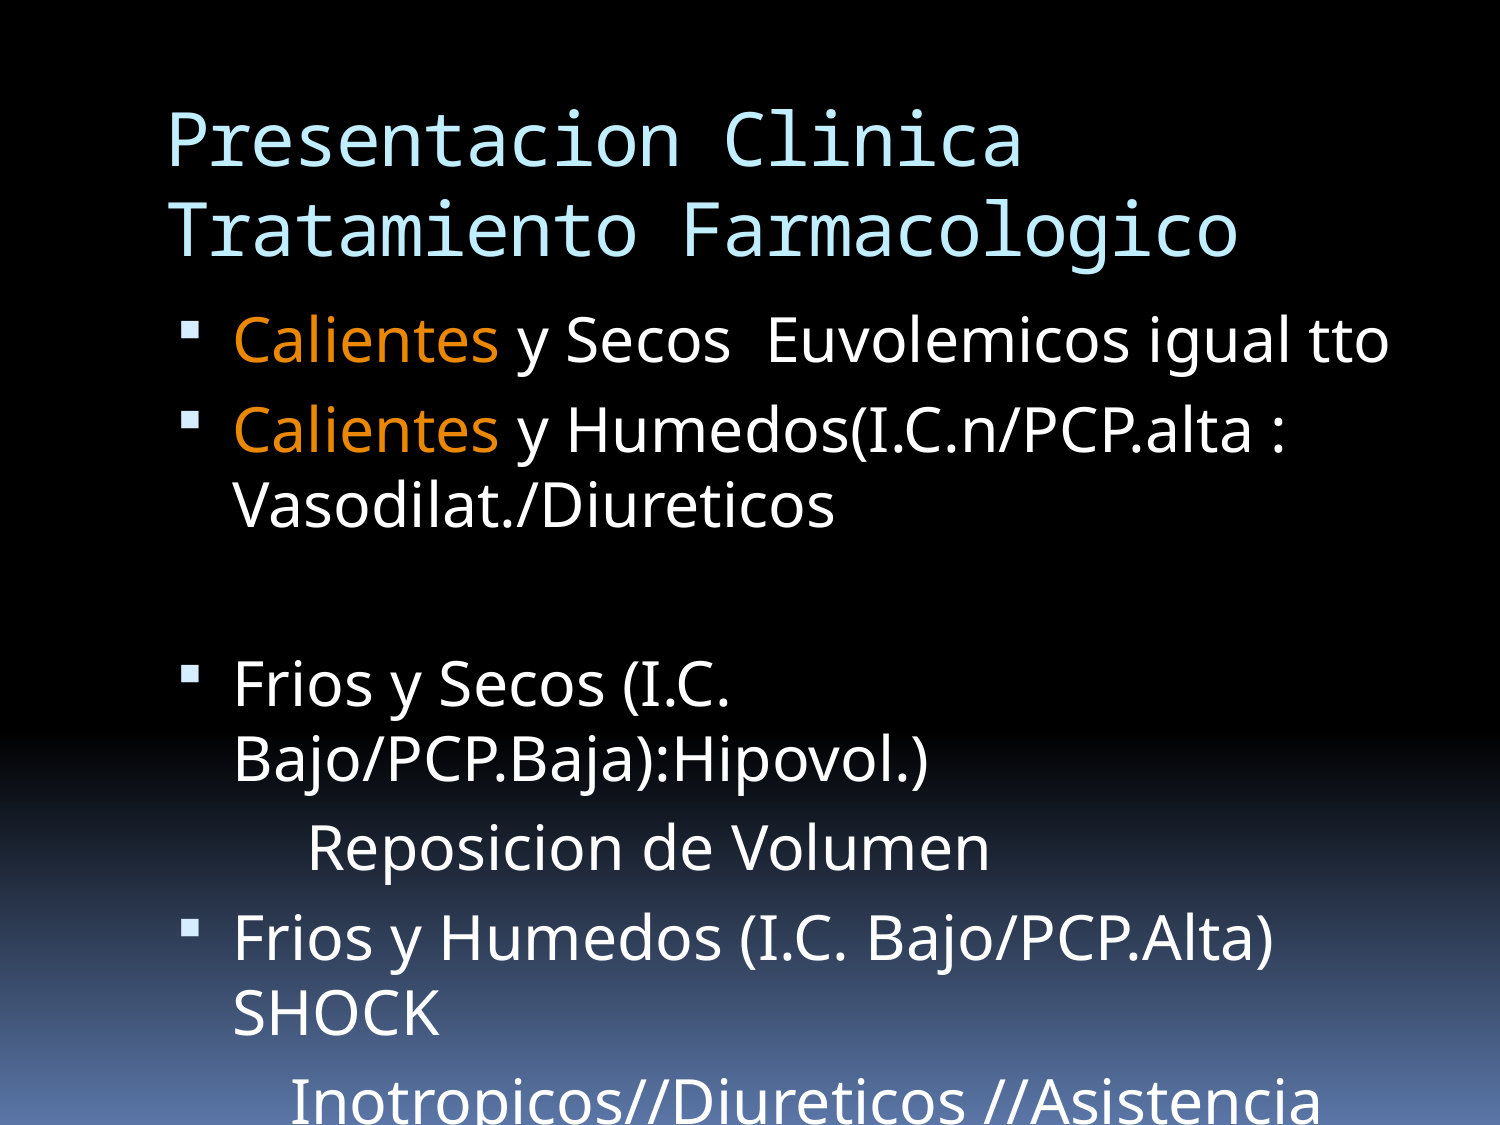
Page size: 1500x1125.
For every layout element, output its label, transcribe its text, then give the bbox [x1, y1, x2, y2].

list Calientes y Secos Euvolemicos igual tto Calientes y Humedos(I.C.n/PCP.alta : Vasodilat./Diureticos Frios y Secos (I.C. Bajo/PCP.Baja):Hipovol.) Reposicion de Volumen Frios y Humedos (I.C. Bajo/PCP.Alta) SHOCK Inotropicos//Diureticos //Asistencia Circulat. [149, 292, 1426, 1043]
title Presentacion Clinica Tratamiento Farmacologico [150, 84, 1425, 235]
